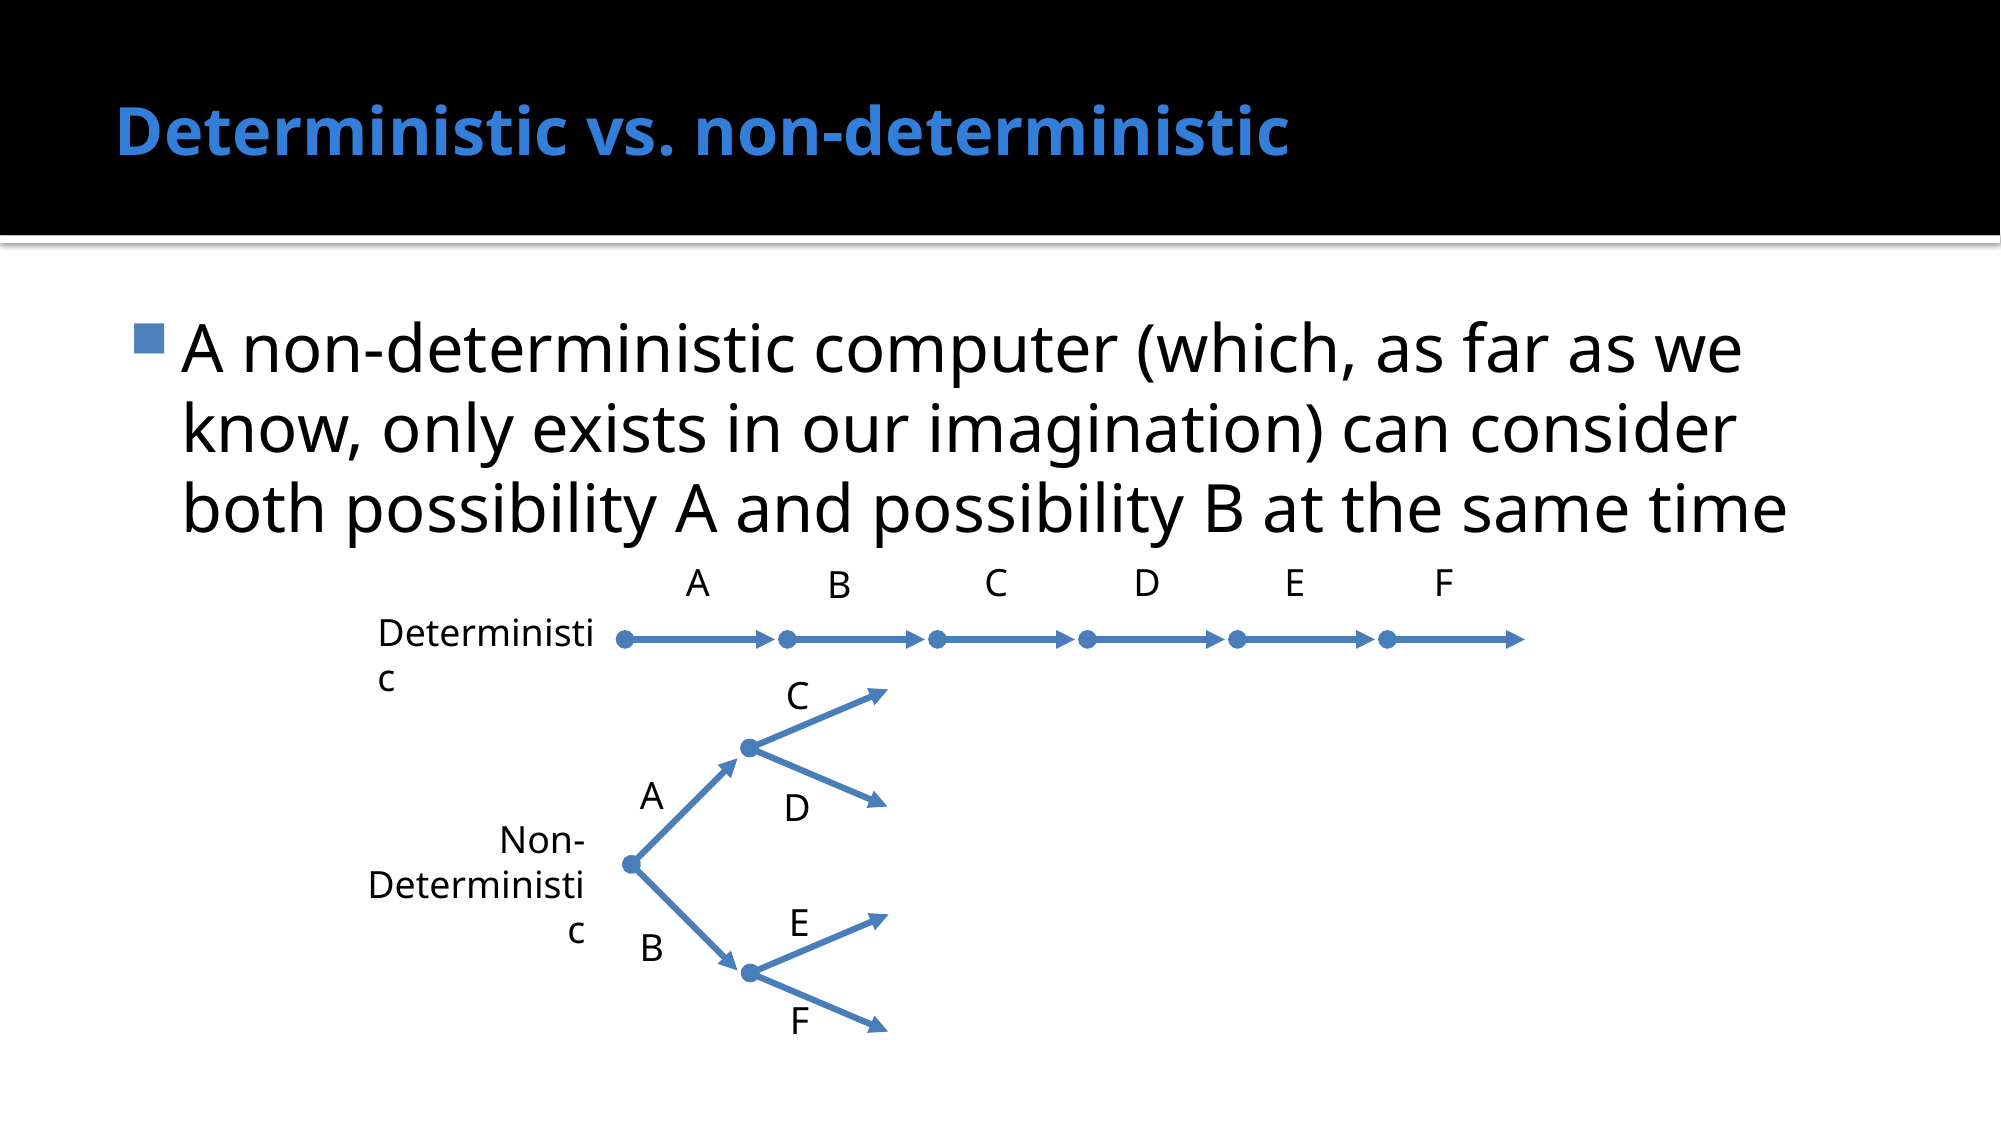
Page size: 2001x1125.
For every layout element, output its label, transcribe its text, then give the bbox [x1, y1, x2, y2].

title Deterministic vs. non-deterministic [99, 25, 1900, 231]
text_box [362, 551, 1526, 663]
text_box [337, 664, 895, 1051]
list A non-deterministic computer (which, as far as we know, only exists in our imagination) can consider both possibility A and possibility B at the same time [99, 291, 1900, 1050]
